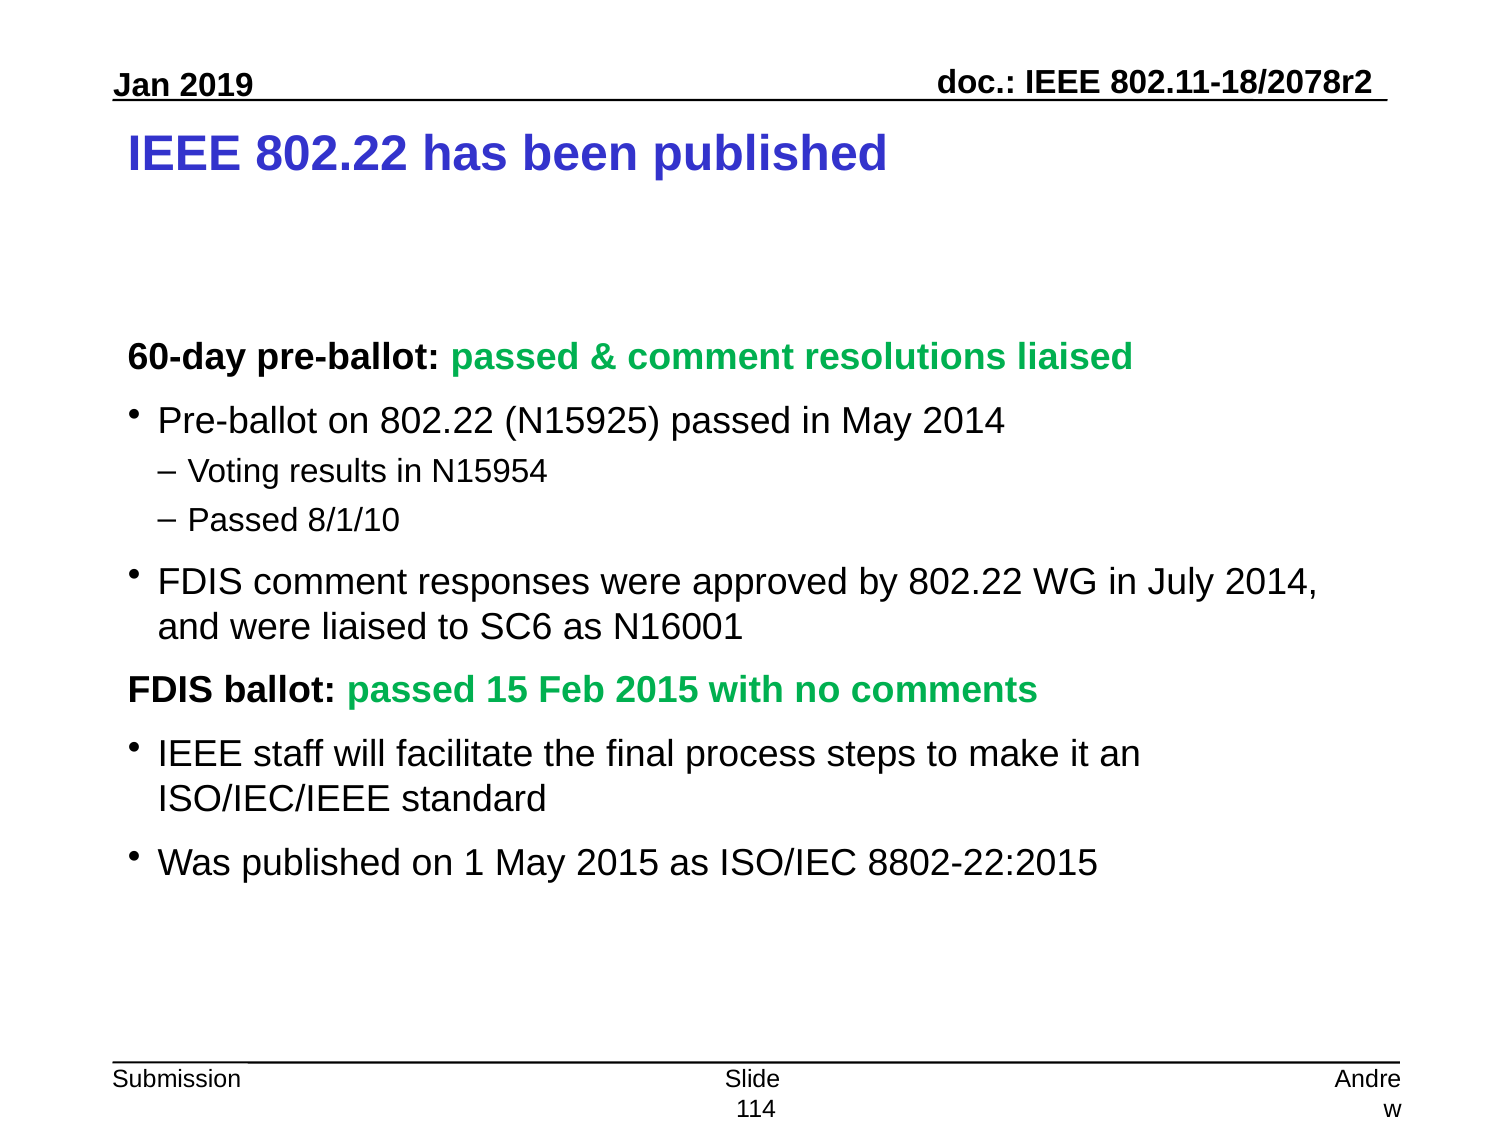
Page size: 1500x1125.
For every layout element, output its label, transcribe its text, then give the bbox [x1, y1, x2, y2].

footer Andrew Myles, Cisco [1320, 1061, 1402, 1093]
title IEEE 802.22 has been published [112, 112, 1388, 288]
slide_number Slide 114 [709, 1061, 803, 1093]
list 60-day pre-ballot: passed & comment resolutions liaised Pre-ballot on 802.22 (N15925) passed in May 2014 Voting results in N15954 Passed 8/1/10 FDIS comment responses were approved by 802.22 WG in July 2014, and were liaised to SC6 as N16001 FDIS ballot: passed 15 Feb 2015 with no comments IEEE staff will facilitate the final process steps to make it an ISO/IEC/IEEE standard Was published on 1 May 2015 as ISO/IEC 8802-22:2015 [112, 324, 1388, 1000]
